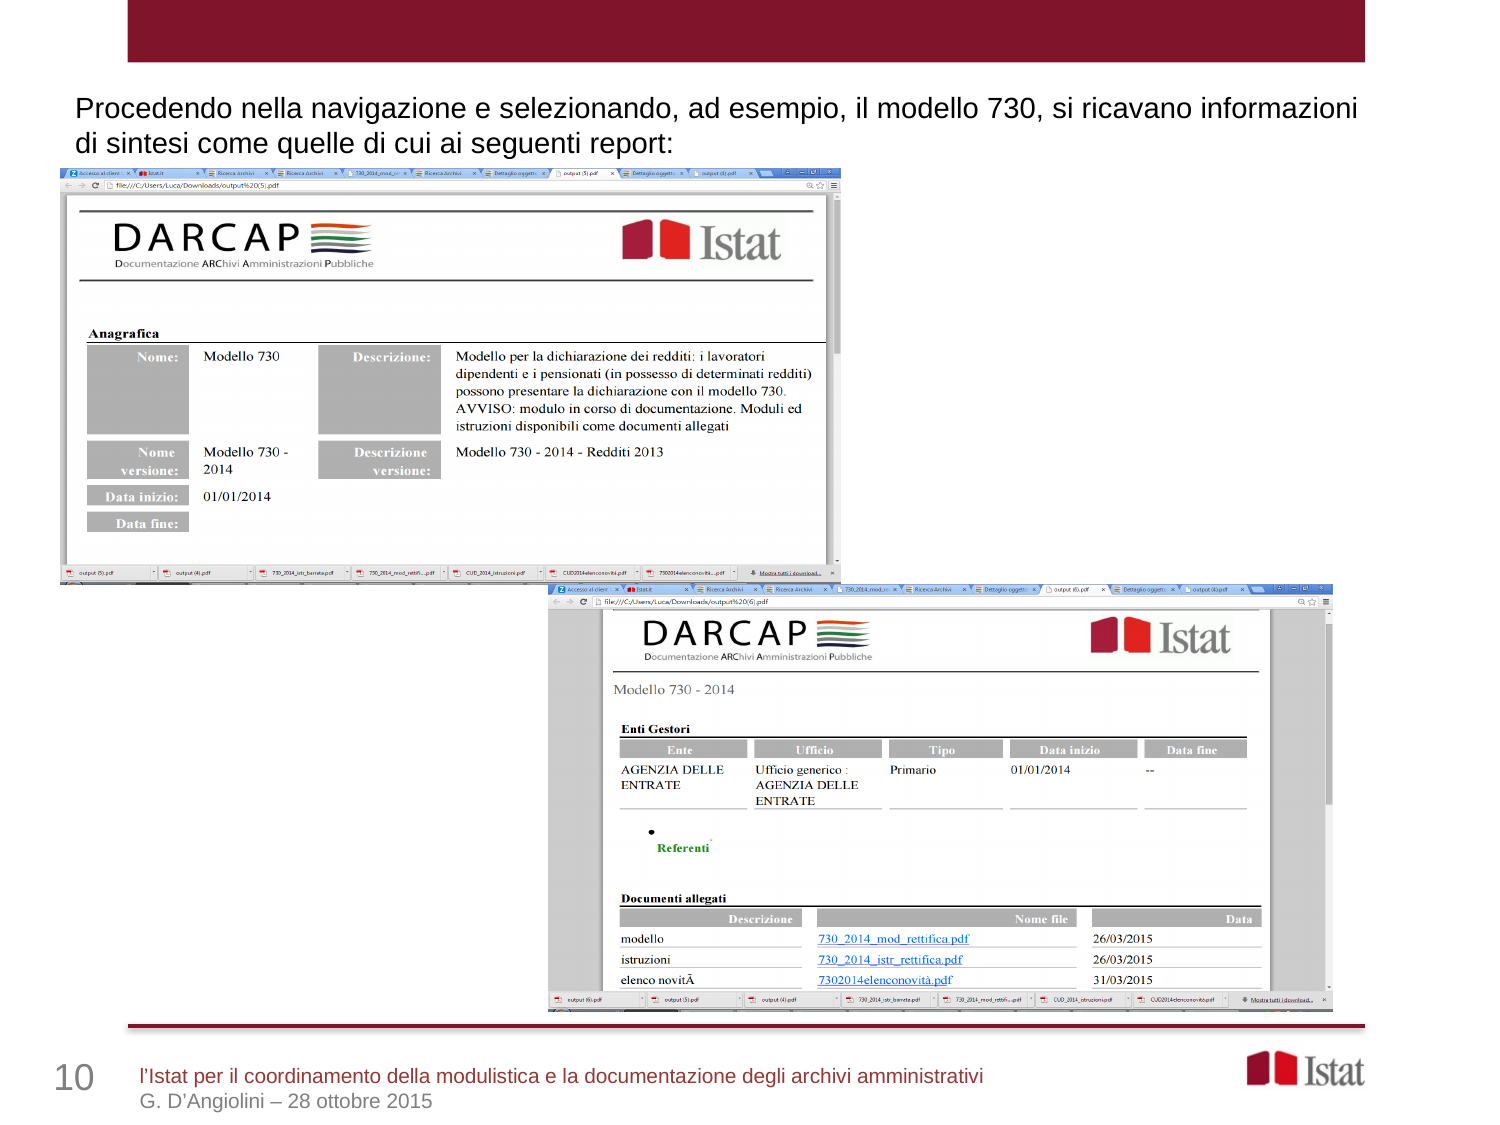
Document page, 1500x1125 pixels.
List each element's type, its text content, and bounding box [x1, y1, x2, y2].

text_box l’Istat per il coordinamento della modulistica e la documentazione degli archivi amministrativi G. D’Angiolini – 28 ottobre 2015 [124, 1055, 1199, 1120]
picture [1239, 1040, 1373, 1097]
text_box 10 [27, 1045, 110, 1106]
picture [60, 168, 1333, 1012]
text_box Procedendo nella navigazione e selezionando, ad esempio, il modello 730, si ricavano informazioni di sintesi come quelle di cui ai seguenti report: [60, 82, 1383, 168]
